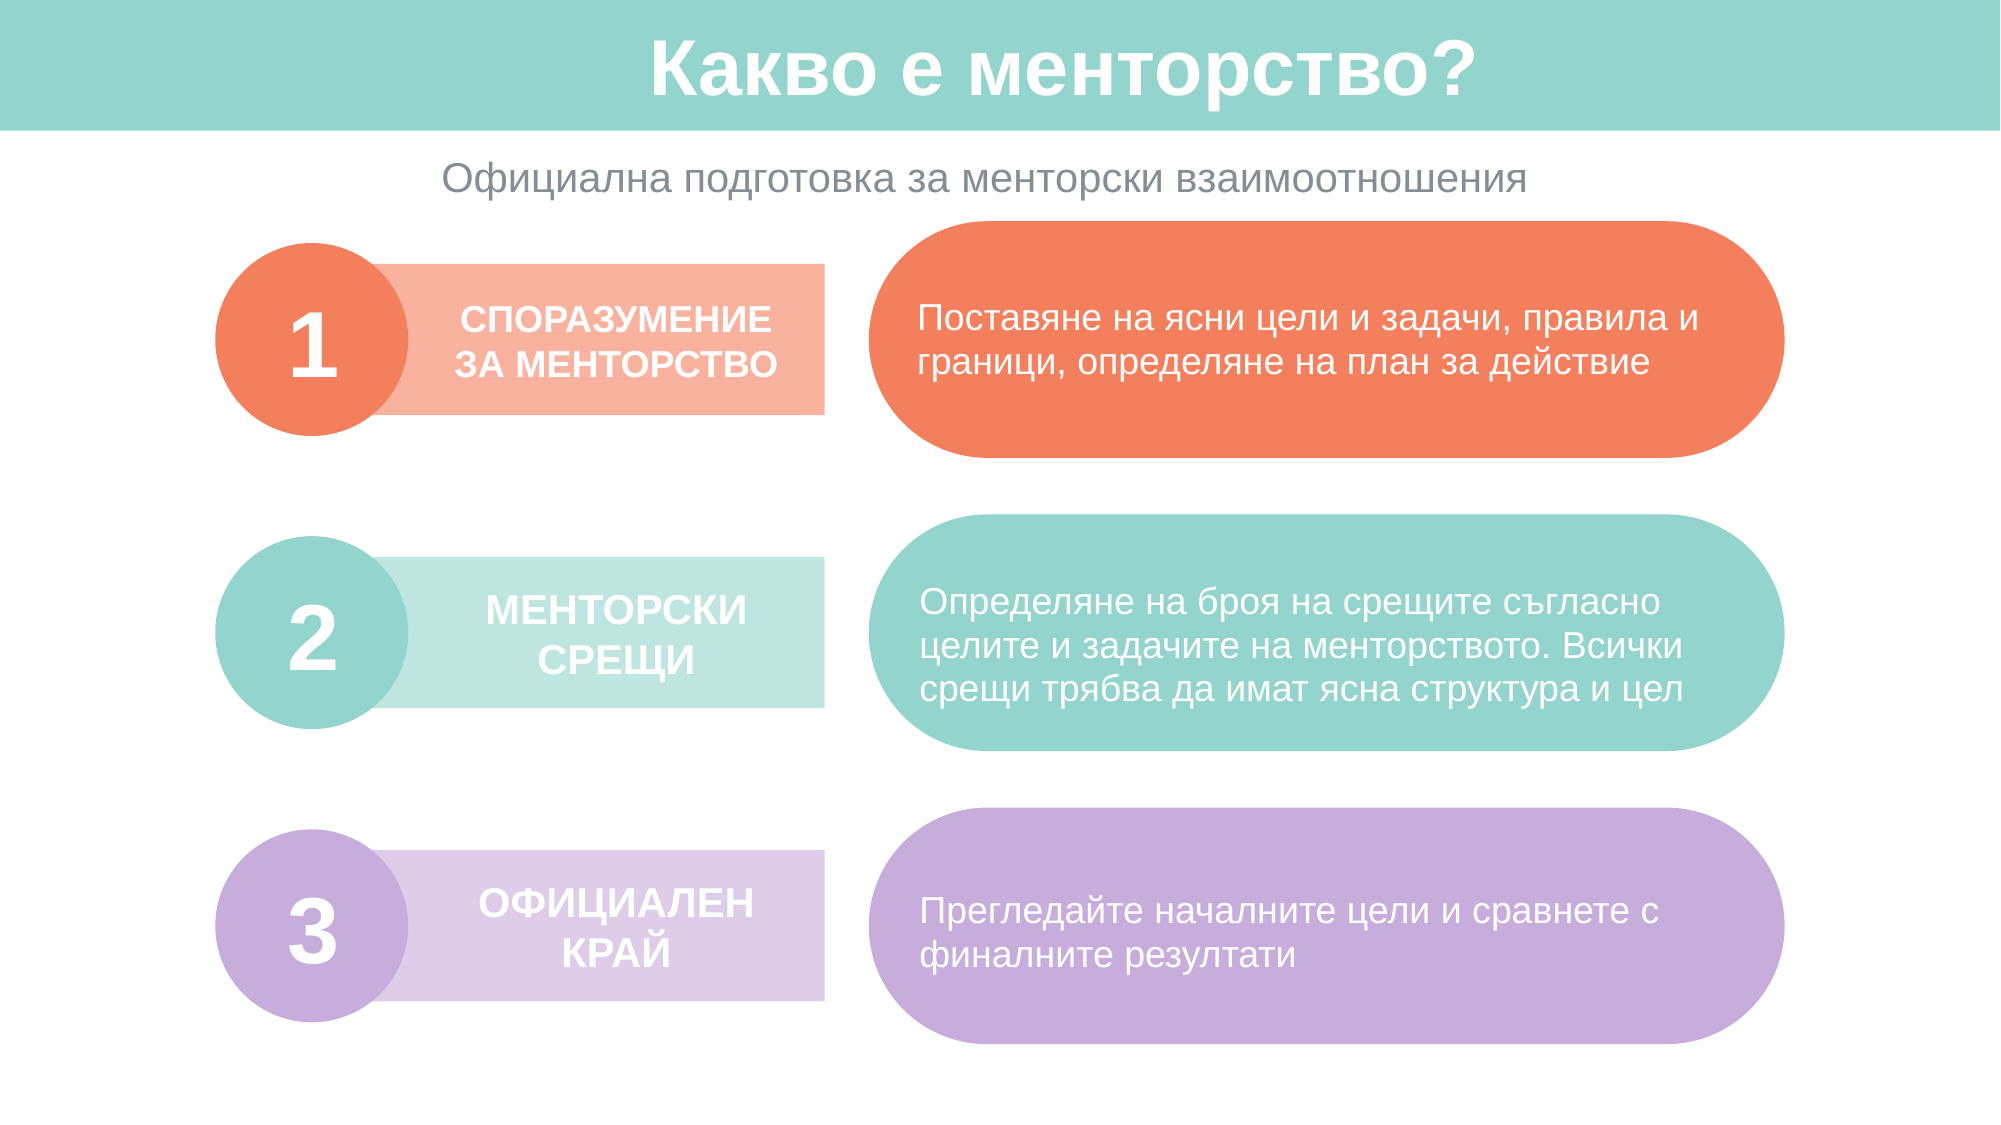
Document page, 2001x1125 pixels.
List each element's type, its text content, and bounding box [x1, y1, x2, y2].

text_box МЕНТОРСКИ СРЕЩИ [435, 575, 798, 691]
text_box [215, 536, 409, 730]
text_box Какво е менторство? [558, 8, 1571, 119]
text_box СПОРАЗУМЕНИЕ ЗА МЕНТОРСТВО [435, 287, 798, 392]
text_box Прегледайте началните цели и сравнете с финалните резултати [911, 884, 1767, 980]
text_box [868, 807, 1785, 1045]
text_box [372, 263, 825, 416]
text_box [215, 829, 409, 1023]
text_box Поставяне на ясни цели и задачи, правила и граници, определяне на план за действие [909, 292, 1744, 387]
text_box [215, 243, 409, 437]
text_box [868, 221, 1785, 458]
text_box 3 [272, 862, 351, 990]
text_box [373, 850, 825, 1002]
text_box [373, 557, 825, 709]
text_box 2 [272, 568, 351, 697]
text_box Определяне на броя на срещите съгласно целите и задачите на менторството. Всички срещи трябва да имат ясна структура и цел [911, 575, 1747, 715]
text_box [868, 514, 1785, 752]
text_box ОФИЦИАЛЕН КРАЙ [435, 868, 798, 984]
text_box Официална подготовка за менторски взаимоотношения [350, 142, 1620, 208]
text_box 1 [272, 275, 351, 404]
